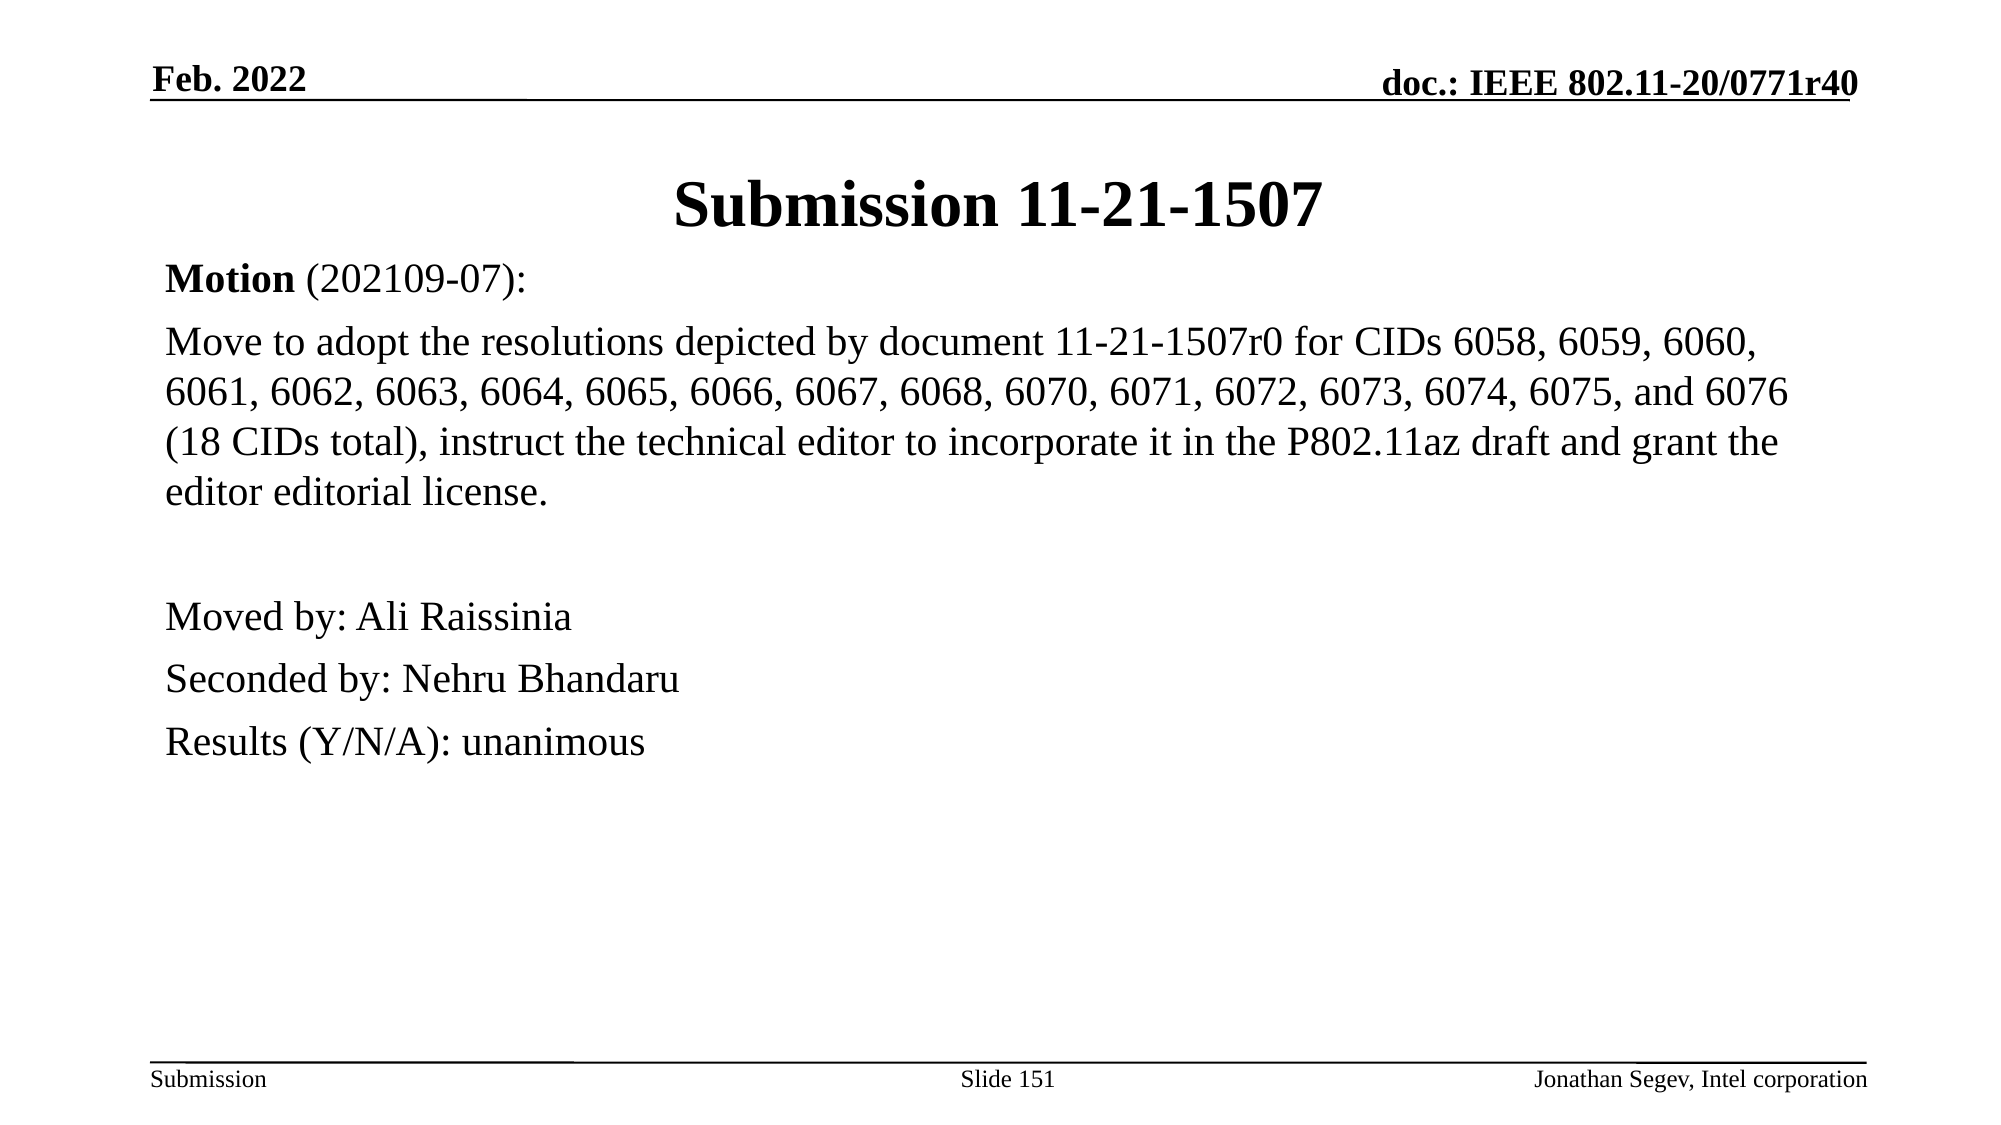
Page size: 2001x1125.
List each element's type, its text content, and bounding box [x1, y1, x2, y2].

slide_number Slide 151 [950, 1061, 1067, 1123]
footer Jonathan Segev, Intel corporation [1171, 1061, 1869, 1093]
list Motion (202109-07): Move to adopt the resolutions depicted by document 11-21-1507r0 for CIDs 6058, 6059, 6060, 6061, 6062, 6063, 6064, 6065, 6066, 6067, 6068, 6070, 6071, 6072, 6073, 6074, 6075, and 6076 (18 CIDs total), instruct the technical editor to incorporate it in the P802.11az draft and grant the editor editorial license. Moved by: Ali Raissinia Seconded by: Nehru Bhandaru Results (Y/N/A): unanimous [149, 243, 1850, 1000]
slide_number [152, 54, 563, 100]
title Submission 11-21-1507 [149, 112, 1850, 243]
